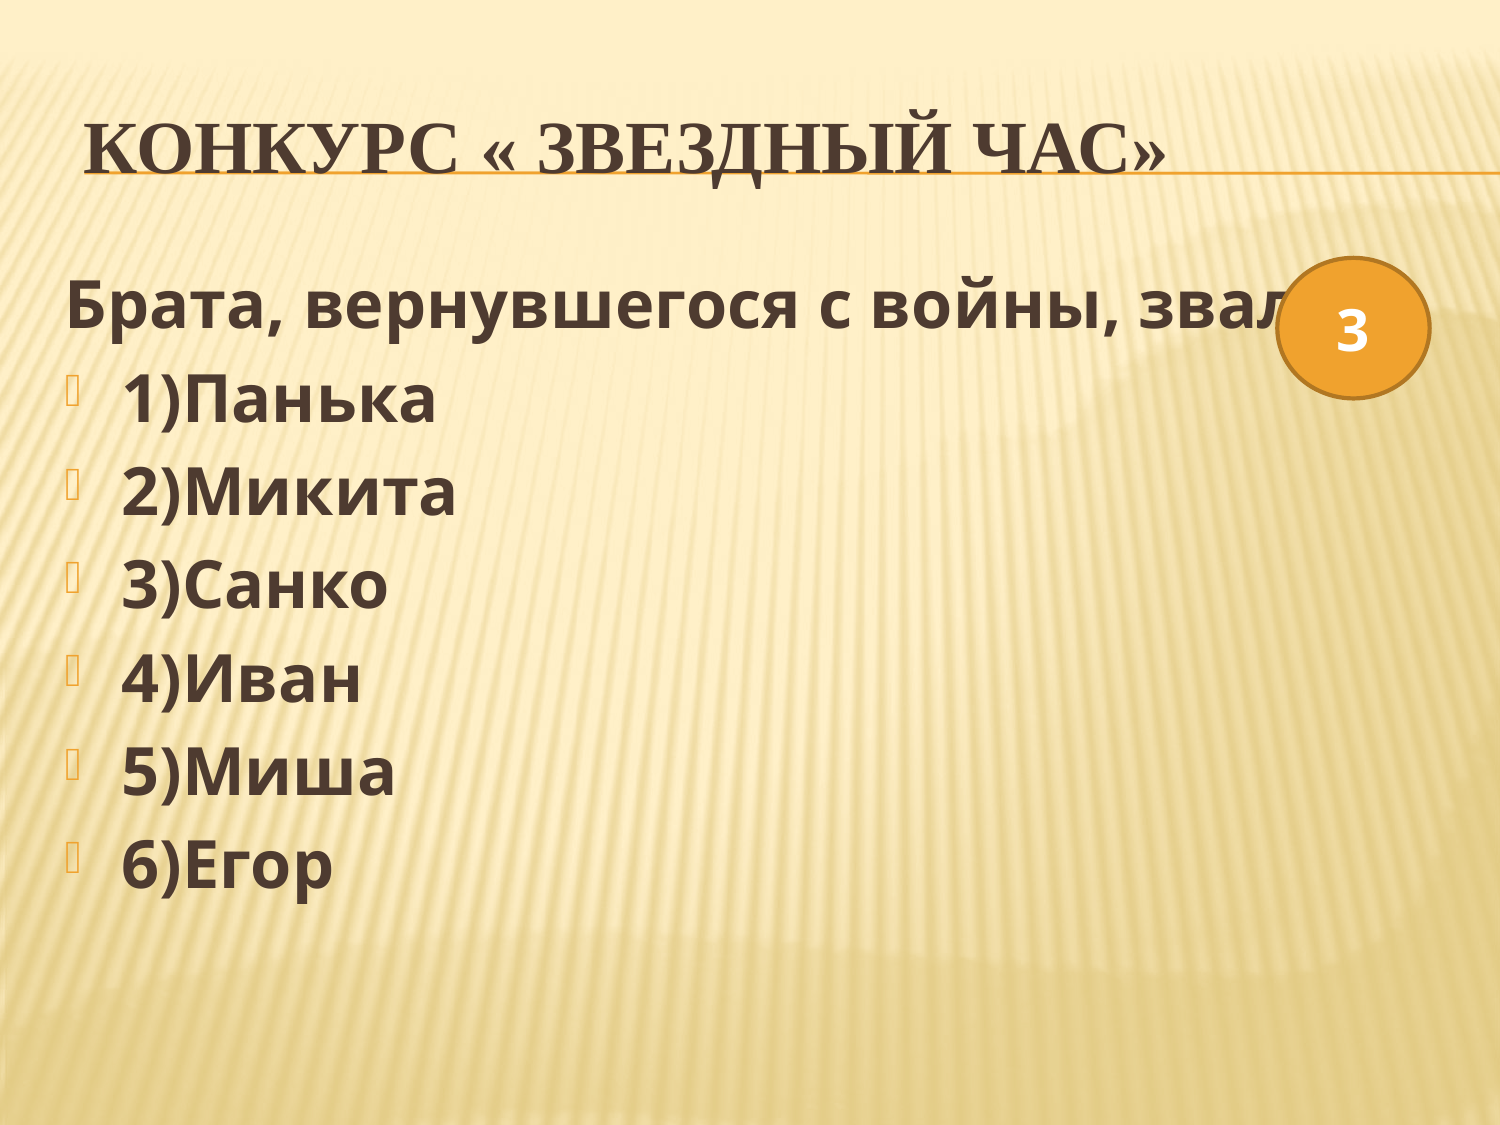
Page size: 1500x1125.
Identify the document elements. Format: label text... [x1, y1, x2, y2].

list Брата, вернувшегося с войны, звали: 1)Панька 2)Микита 3)Санко 4)Иван 5)Миша 6)Егор [50, 254, 1475, 998]
text_box 3 [1275, 255, 1432, 401]
title Конкурс « Звездный час» [50, 75, 1475, 213]
